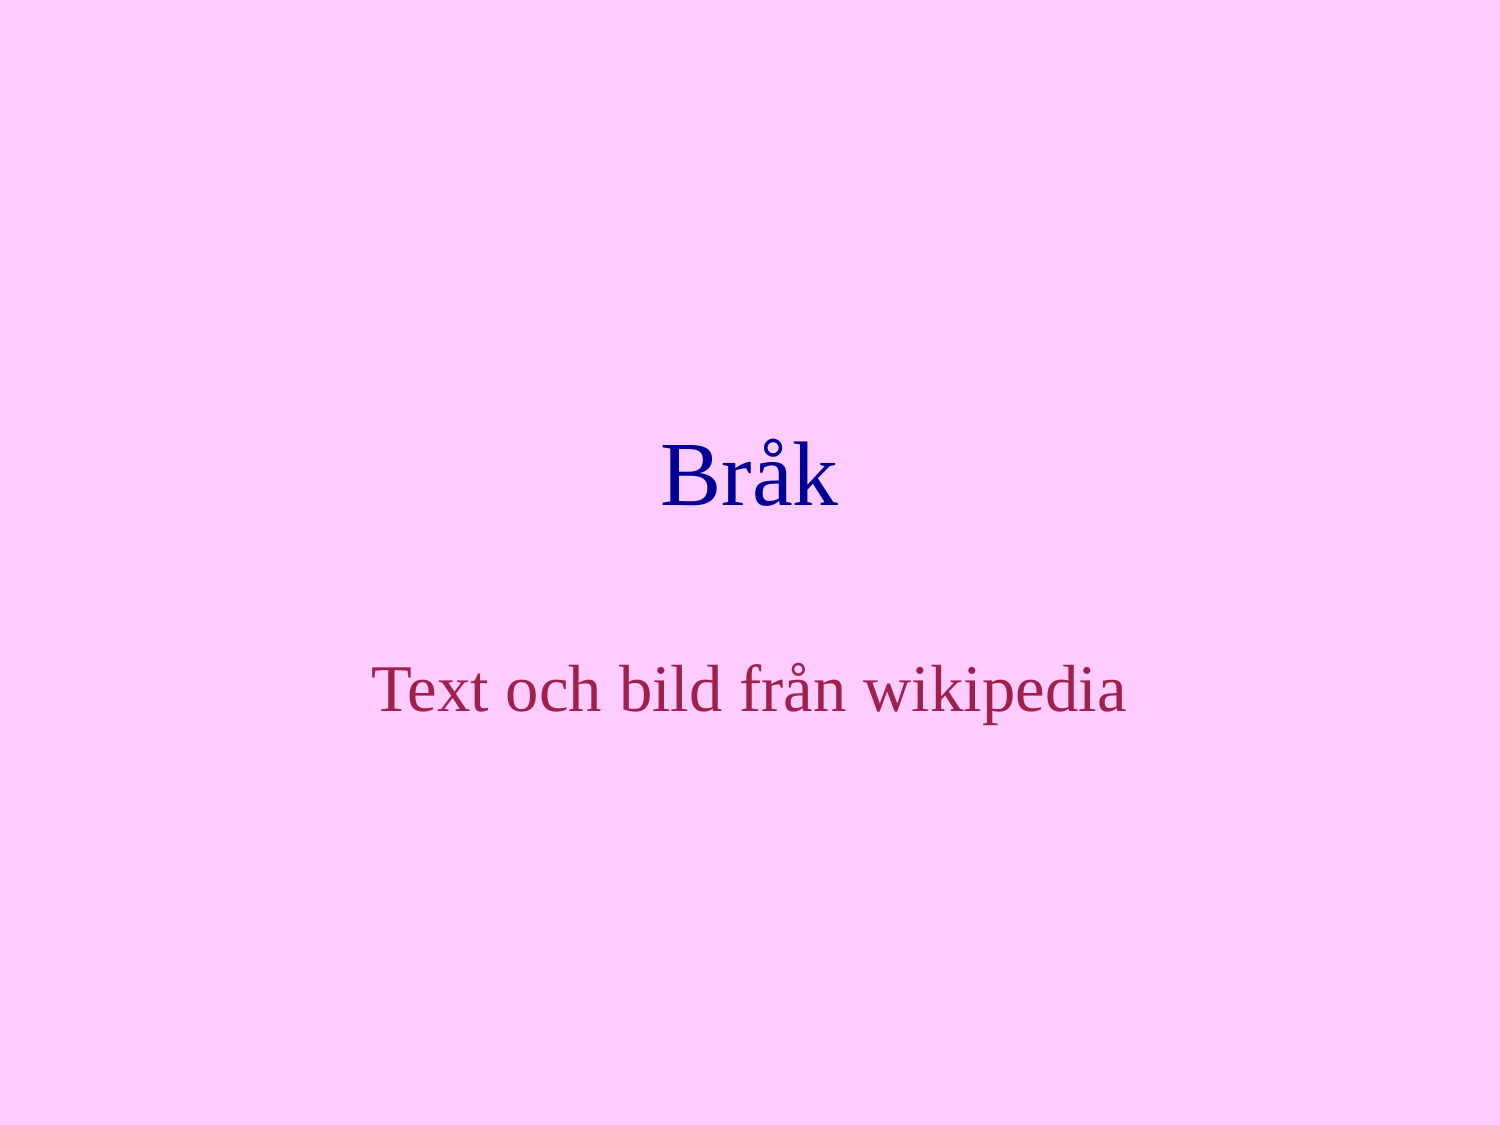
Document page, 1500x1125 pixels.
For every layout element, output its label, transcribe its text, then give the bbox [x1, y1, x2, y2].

subtitle Text och bild från wikipedia [225, 637, 1275, 925]
title Bråk [112, 375, 1388, 563]
